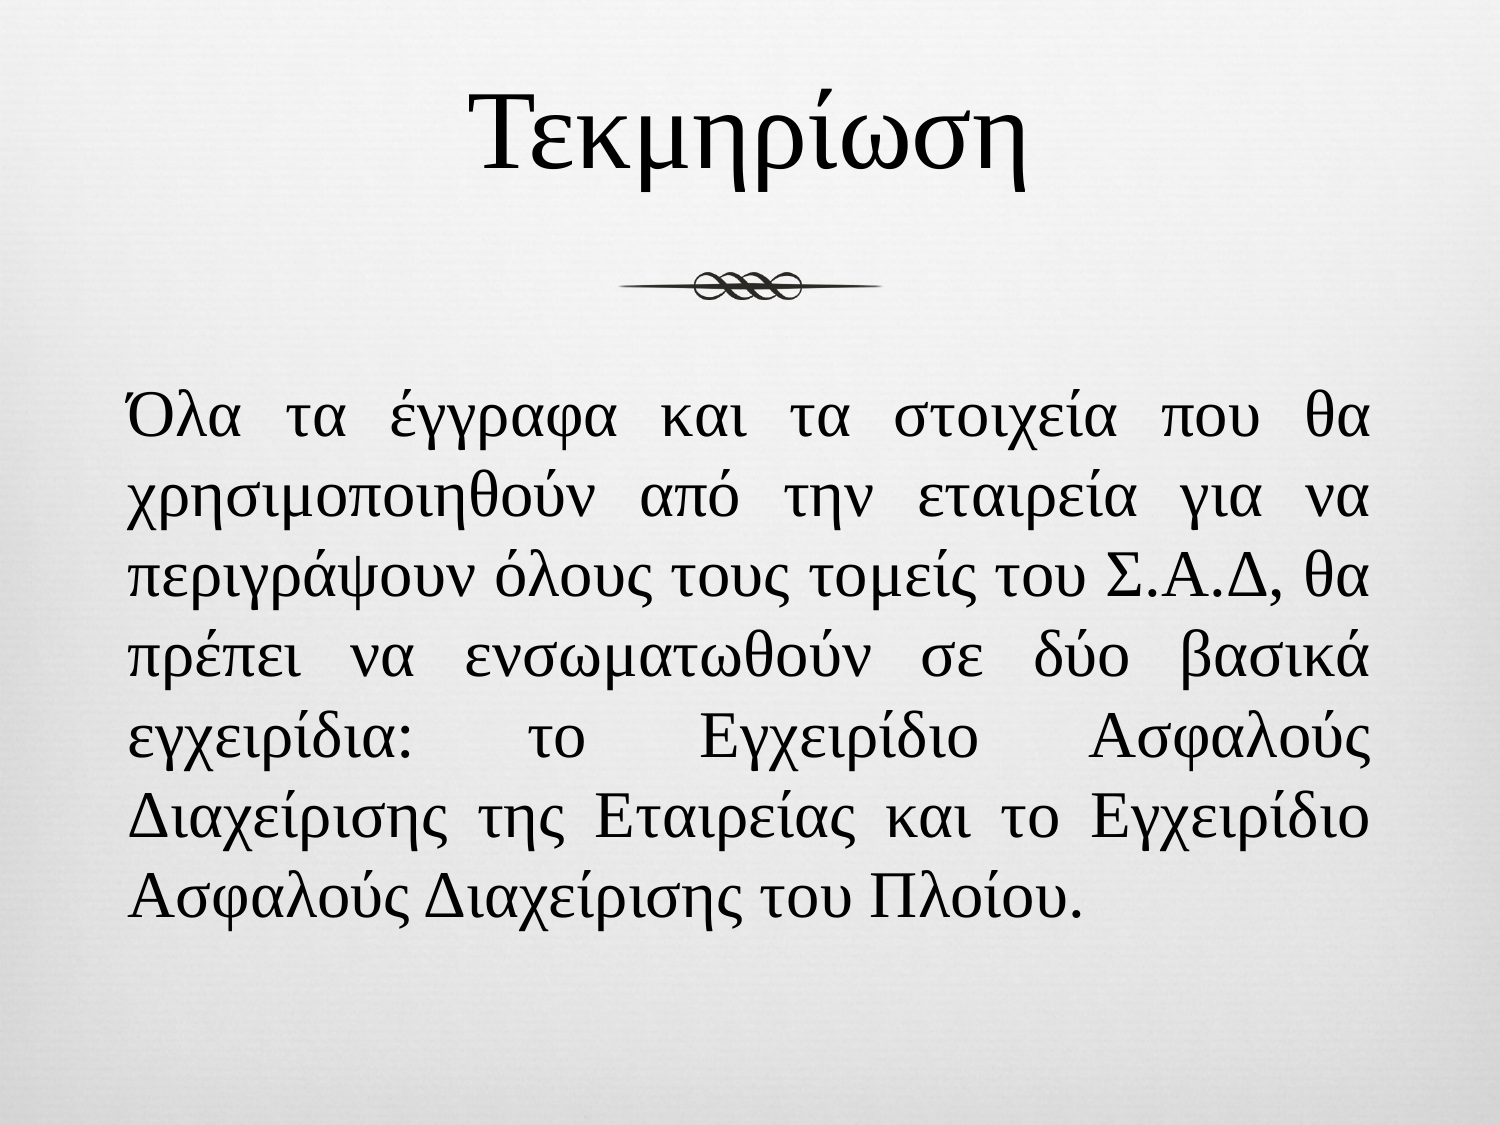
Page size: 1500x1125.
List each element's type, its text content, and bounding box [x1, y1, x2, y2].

picture [615, 272, 885, 300]
list Όλα τα έγγραφα και τα στοιχεία που θα χρησιμοποιηθούν από την εταιρεία για να περιγράψουν όλους τους τομείς του Σ.Α.Δ, θα πρέπει να ενσωματωθούν σε δύο βασικά εγχειρίδια: το Εγχειρίδιο Ασφαλούς Διαχείρισης της Εταιρείας και το Εγχειρίδιο Ασφαλούς Διαχείρισης του Πλοίου. [112, 362, 1388, 963]
title Τεκμηρίωση [112, 11, 1388, 236]
